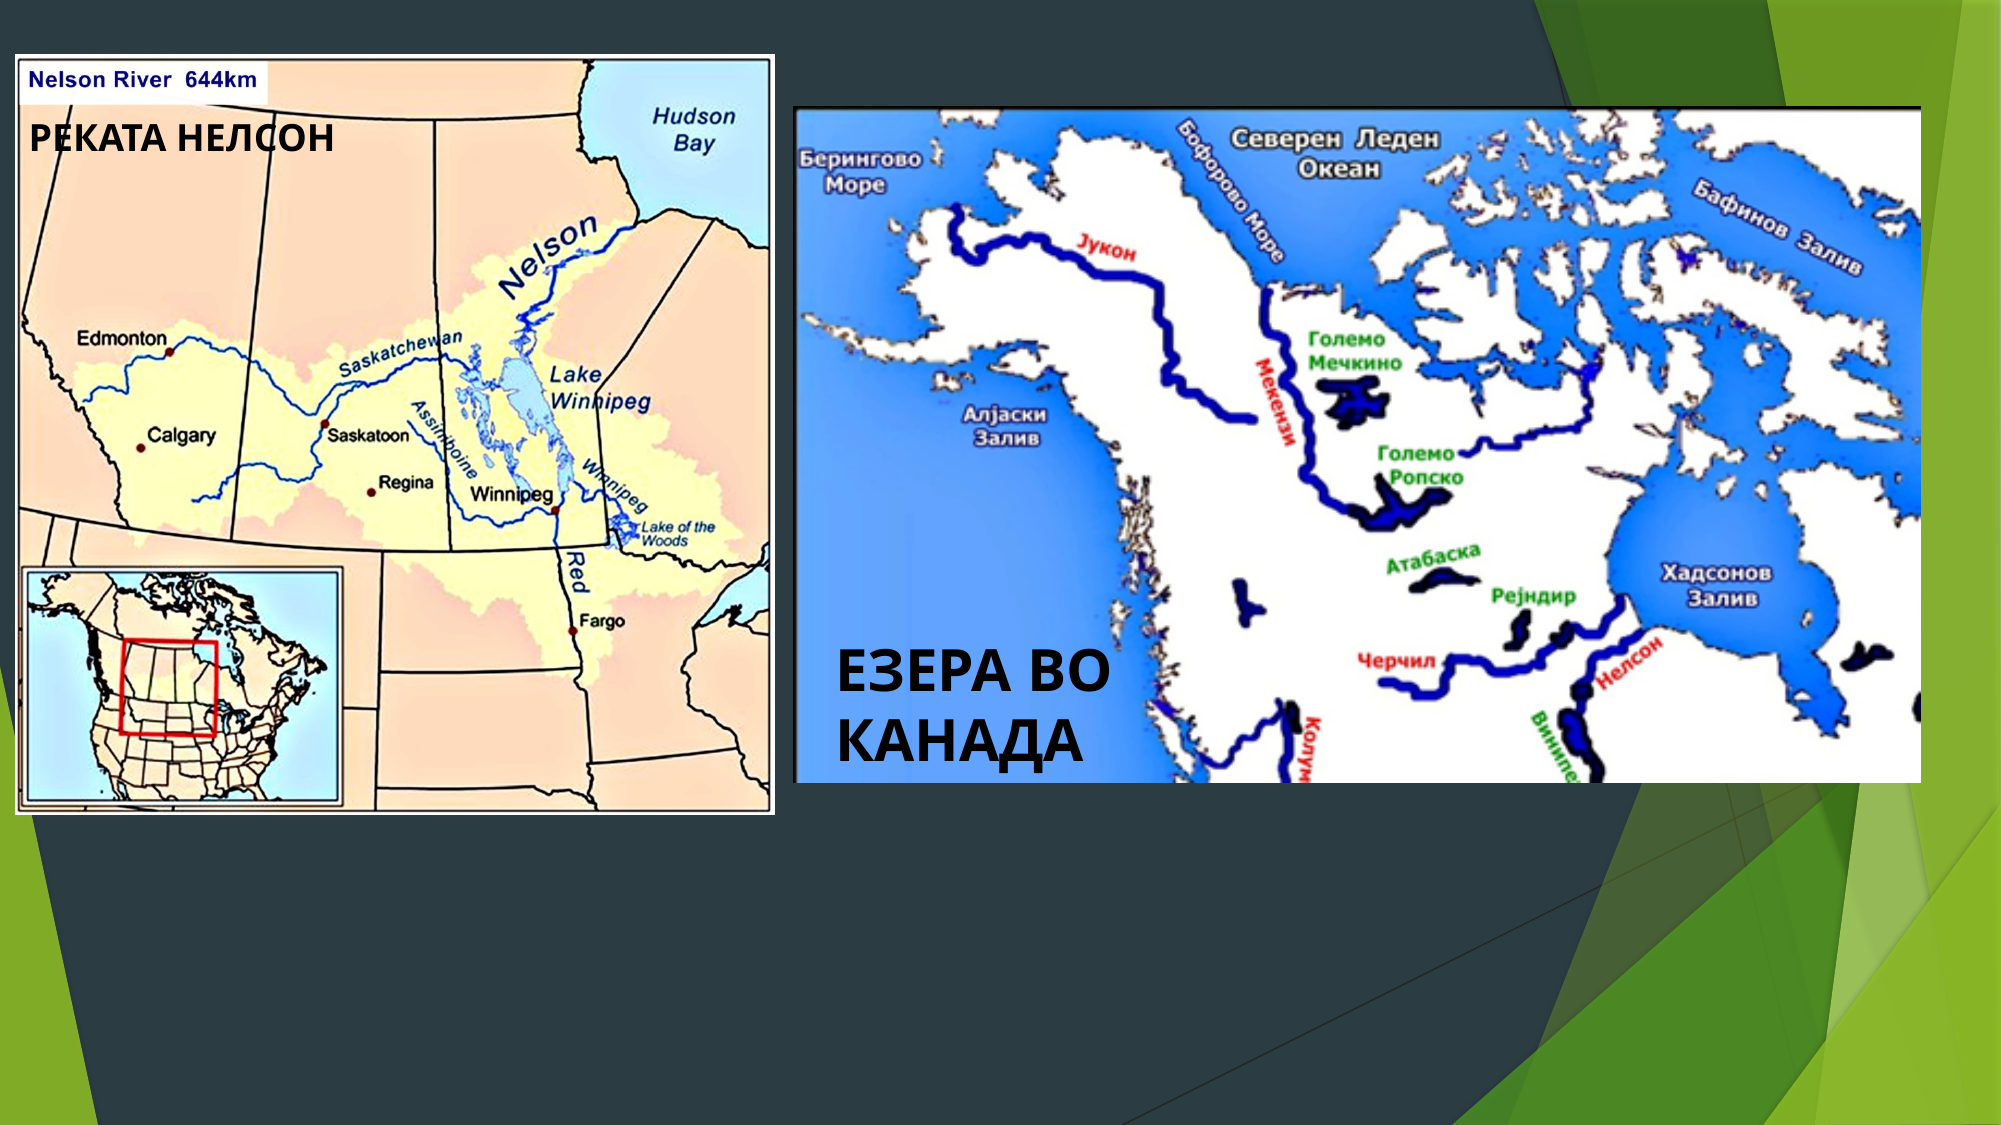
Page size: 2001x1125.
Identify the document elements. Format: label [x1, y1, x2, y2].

picture [14, 54, 776, 816]
picture [793, 105, 1921, 784]
